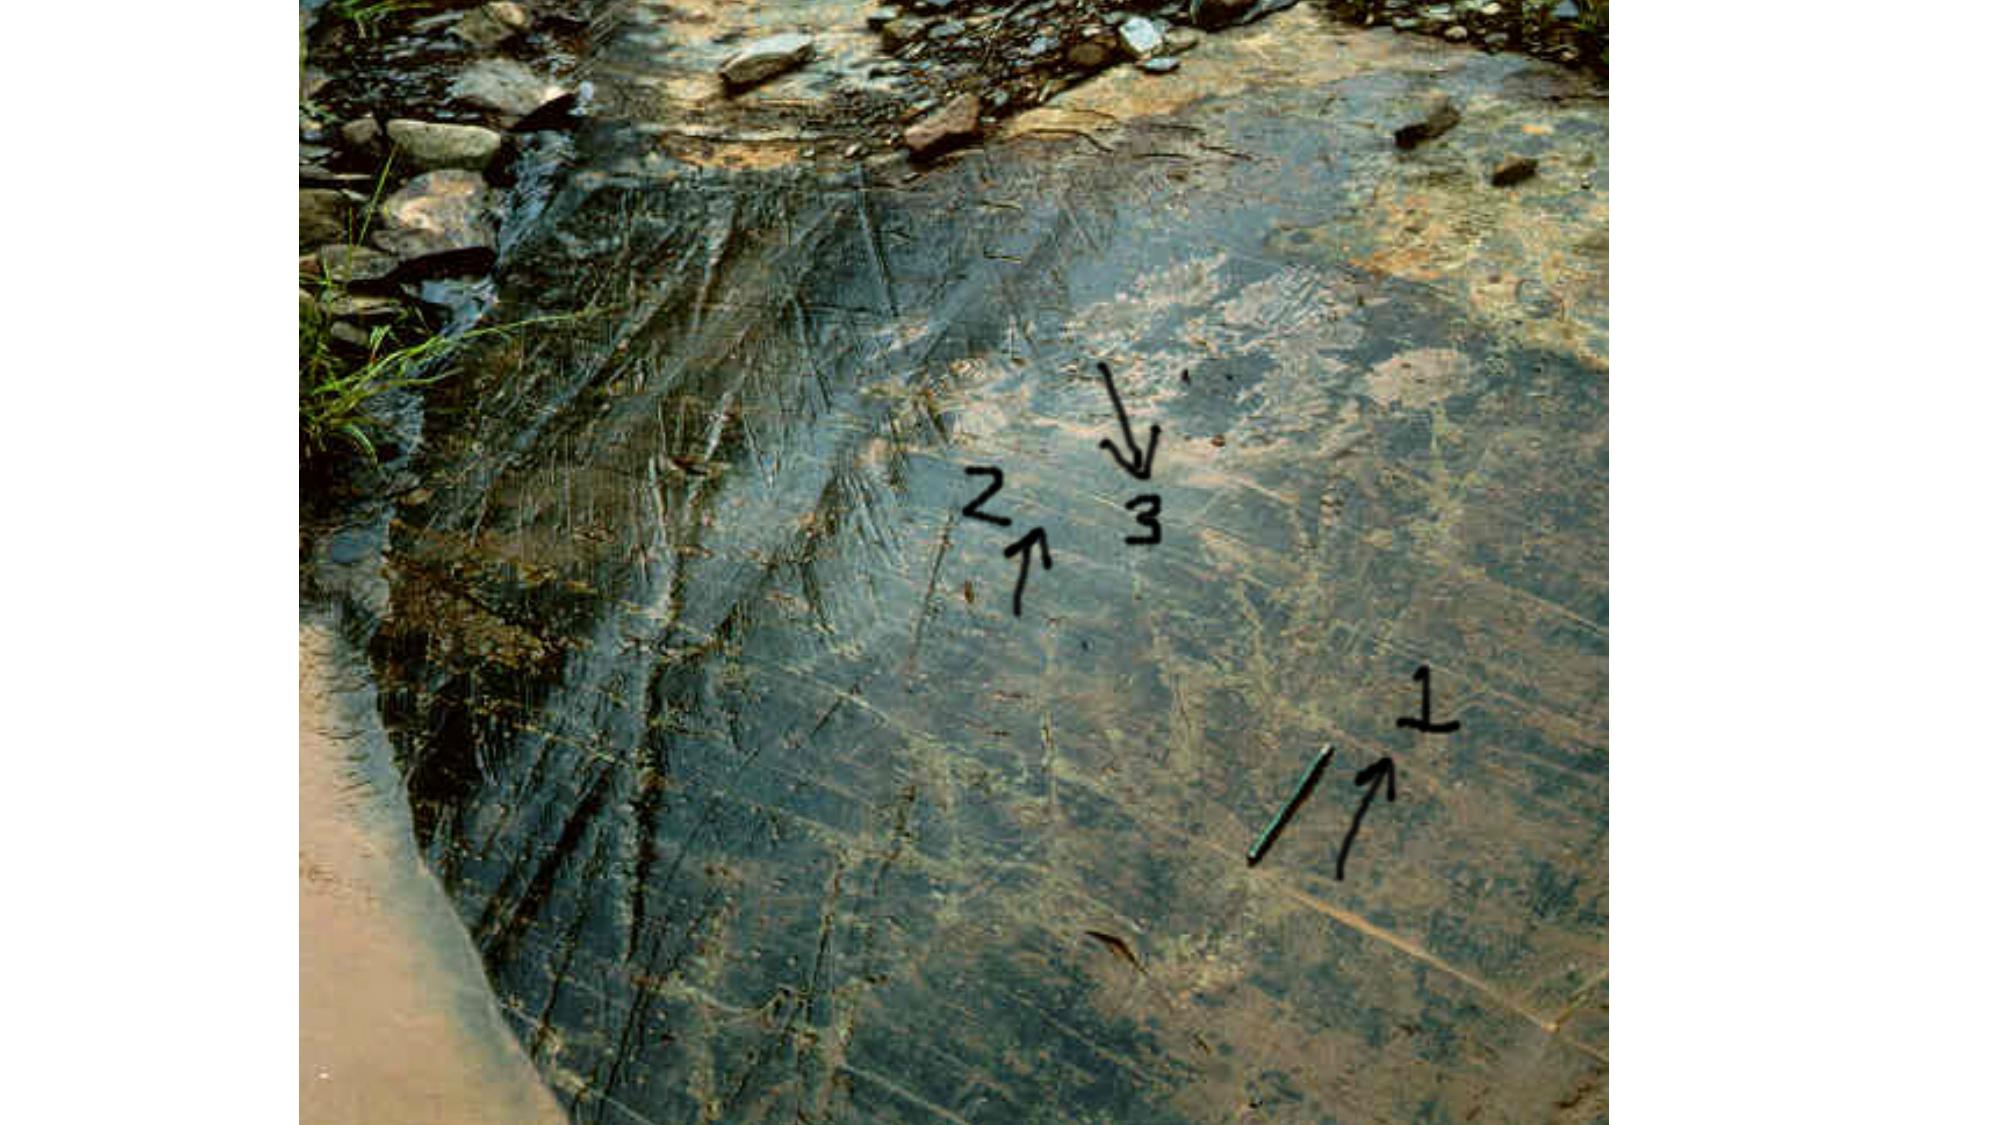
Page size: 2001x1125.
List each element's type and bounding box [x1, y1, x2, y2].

picture [299, 0, 1609, 1125]
